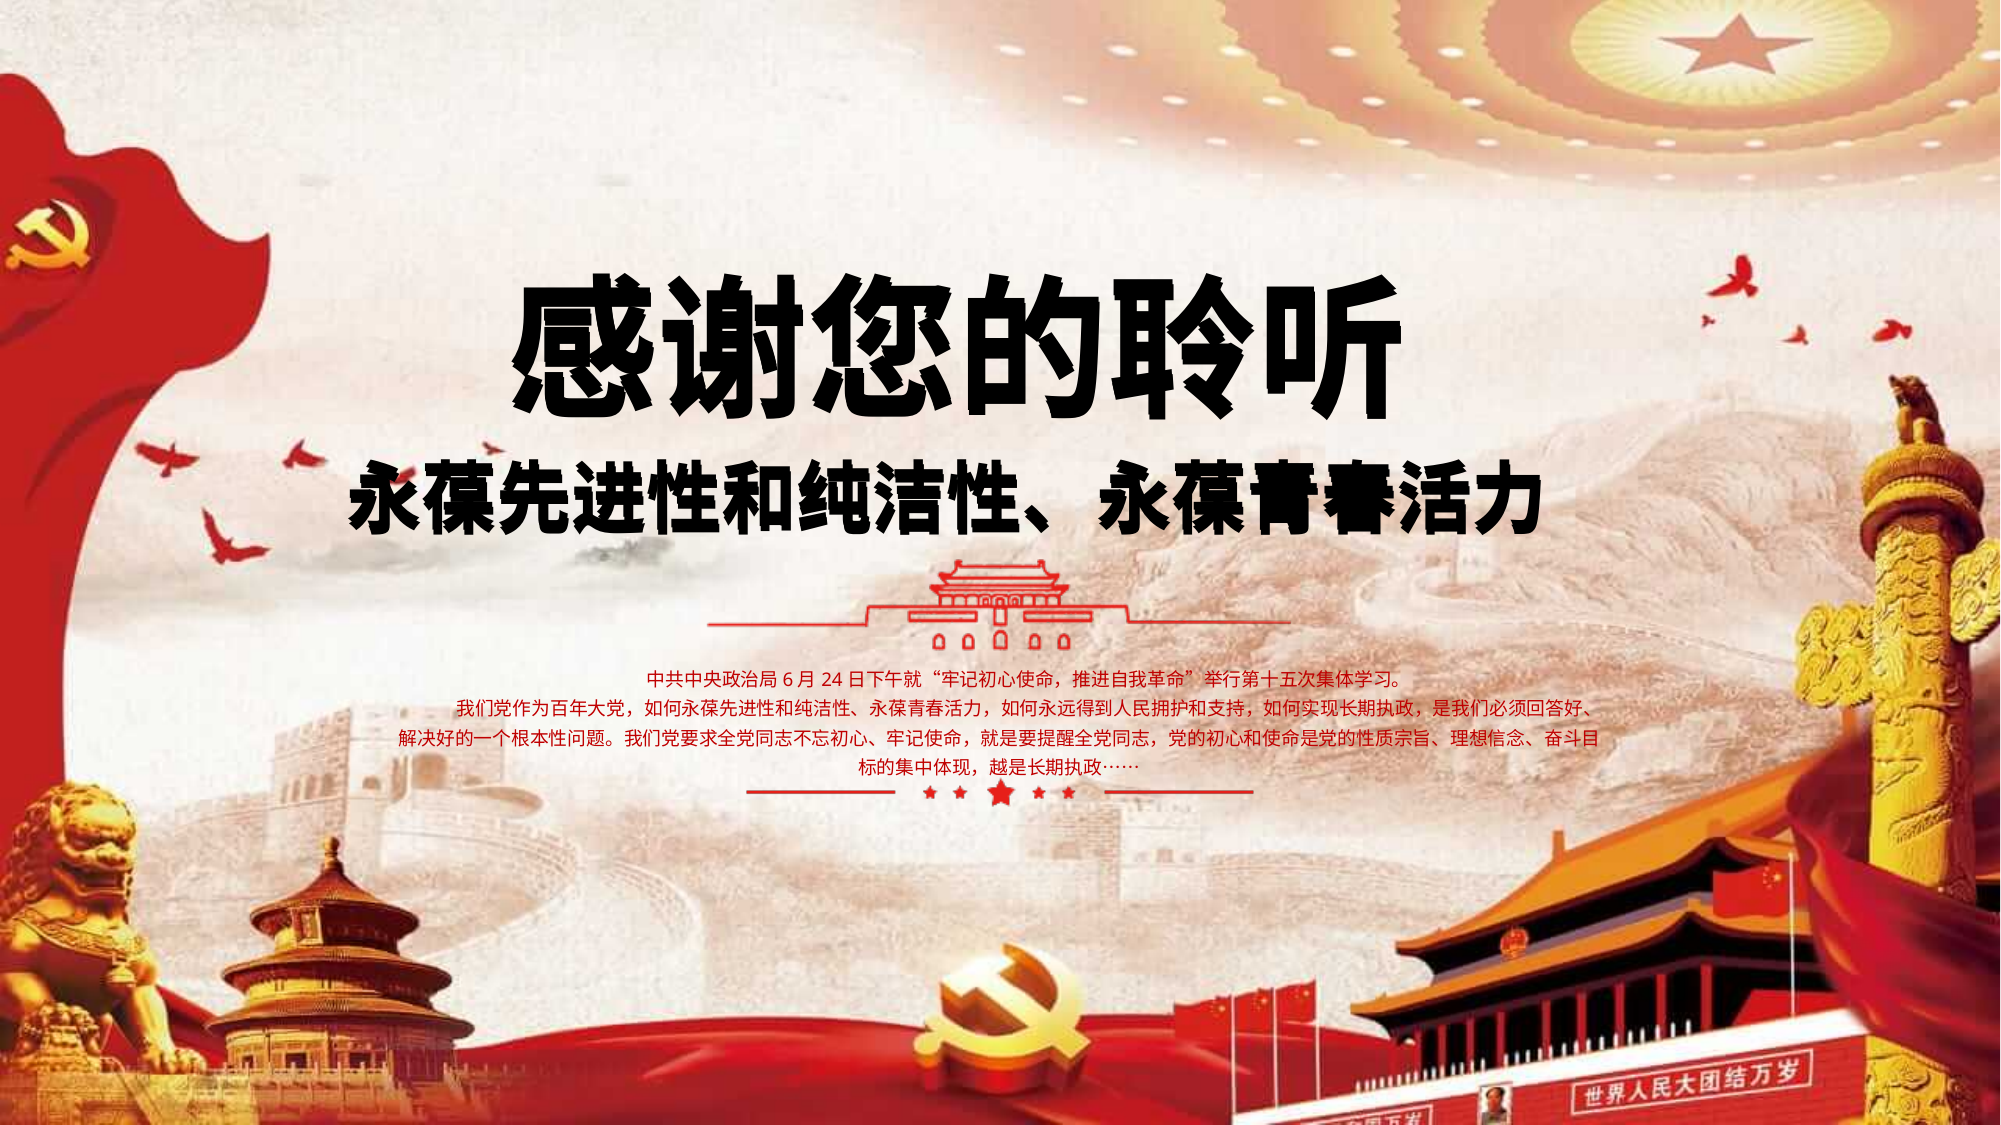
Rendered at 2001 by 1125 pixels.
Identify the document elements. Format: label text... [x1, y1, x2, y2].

text_box 中共中央政治局6月24日下午就“牢记初心使命，推进自我革命”举行第十五次集体学习。 我们党作为百年大党，如何永葆先进性和纯洁性、永葆青春活力，如何永远得到人民拥护和支持，如何实现长期执政，是我们必须回答好、解决好的一个根本性问题。我们党要求全党同志不忘初心、牢记使命，就是要提醒全党同志，党的初心和使命是党的性质宗旨、理想信念、奋斗目标的集中体现，越是长期执政…… [381, 653, 1616, 786]
text_box 永葆先进性和纯洁性、永葆青春活力 [332, 445, 1671, 551]
text_box 感谢您的聆听 [492, 244, 1508, 439]
text_box 永葆先进性和纯洁性、永葆青春活力 [331, 441, 1669, 546]
picture [0, 0, 2001, 1125]
